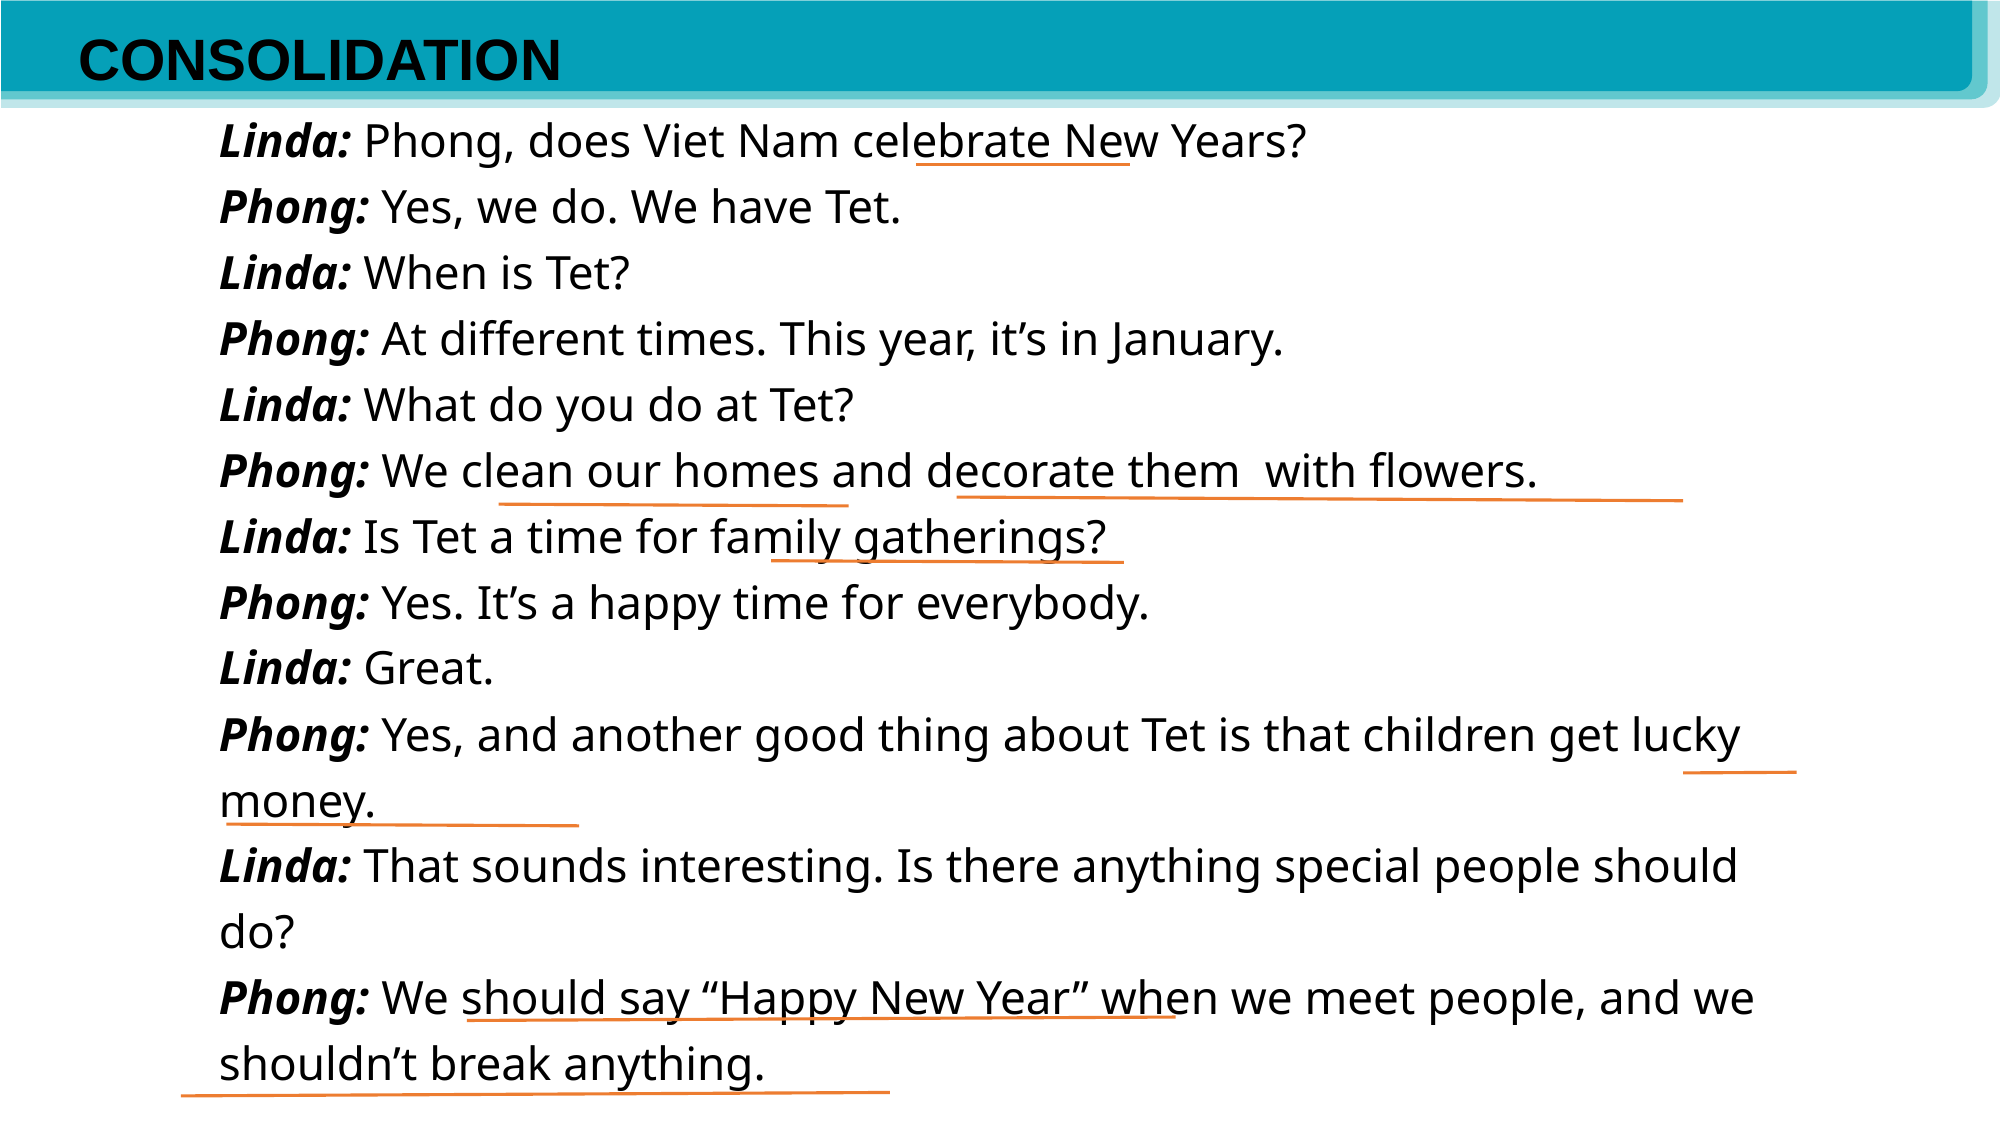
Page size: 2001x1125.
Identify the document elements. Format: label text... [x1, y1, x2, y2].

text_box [1, 0, 2000, 108]
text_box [466, 1017, 1176, 1021]
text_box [180, 1092, 890, 1096]
text_box Linda: Phong, does Viet Nam celebrate New Years? Phong: Yes, we do. We have Tet. Linda: When is Tet? Phong: At different times. This year, it’s in January. Linda: What do you do at Tet? Phong: We clean our homes and decorate them with ﬂowers. Linda: Is Tet a time for family gatherings? Phong: Yes. It’s a happy time for everybody. Linda: Great. Phong: Yes, and another good thing about Tet is that children get lucky money. Linda: That sounds interesting. Is there anything special people should do? Phong: We should say “Happy New Year” when we meet people, and we shouldn’t break anything. [204, 108, 1777, 1125]
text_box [956, 496, 1684, 501]
